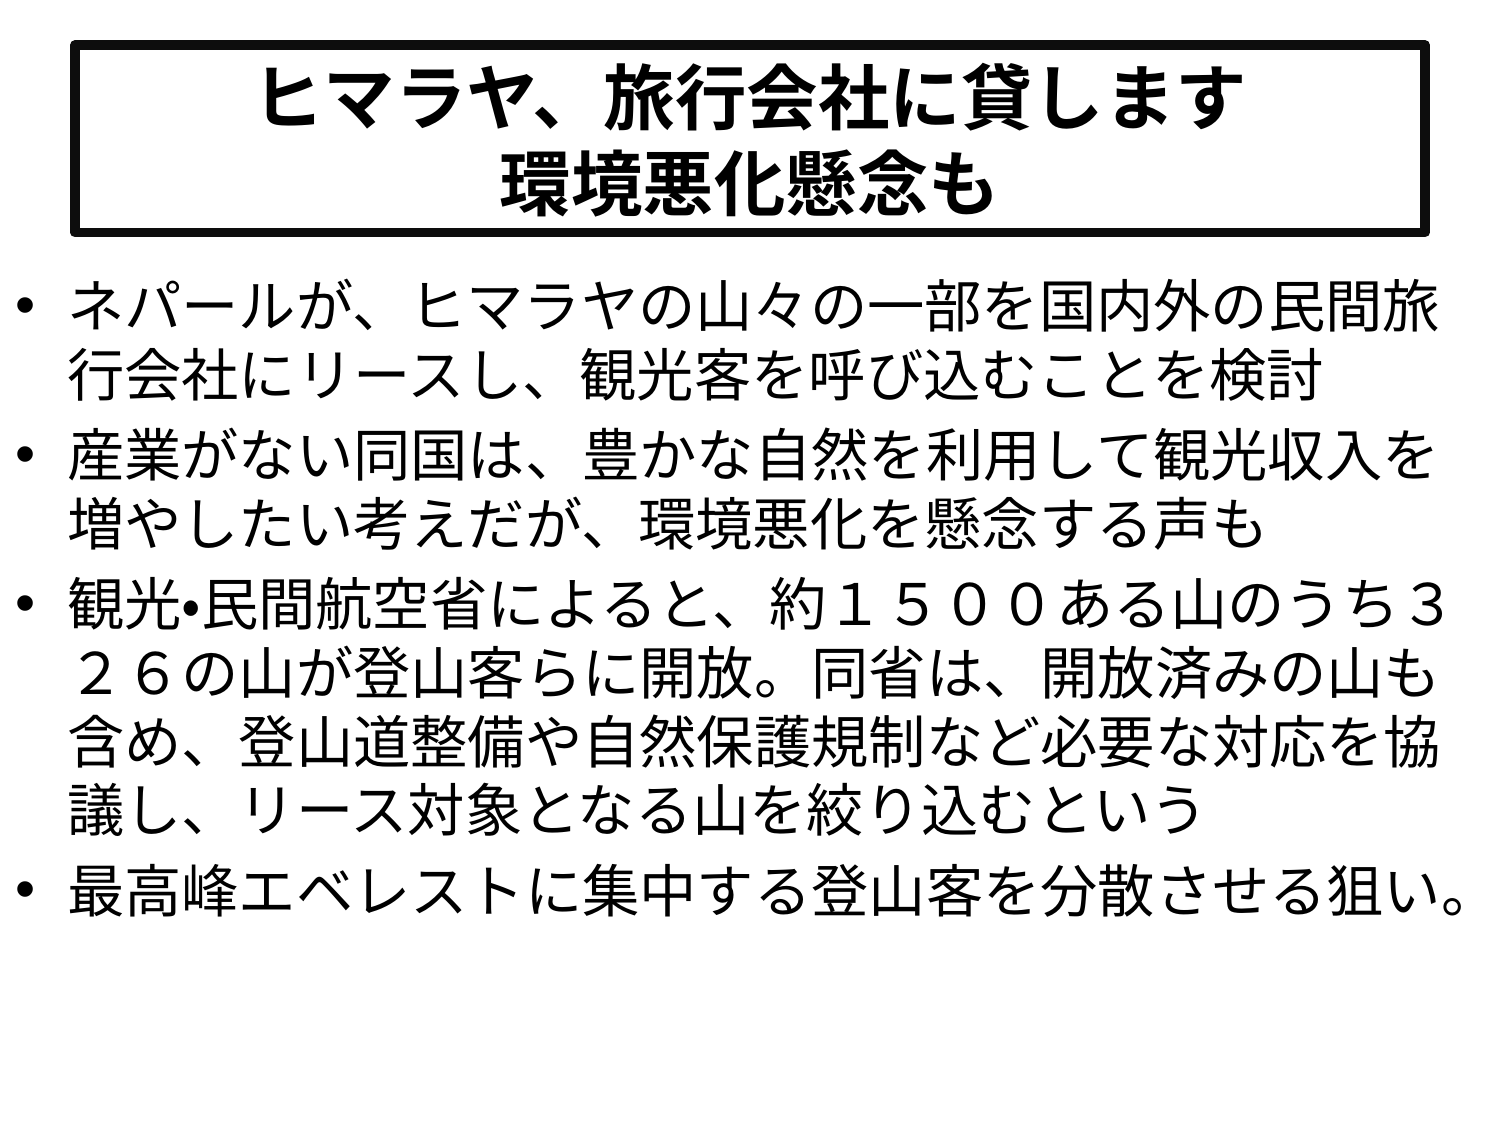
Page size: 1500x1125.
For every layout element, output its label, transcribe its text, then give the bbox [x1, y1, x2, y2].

title ヒマラヤ、旅行会社に貸します 環境悪化懸念も [75, 45, 1425, 233]
list ネパールが、ヒマラヤの山々の一部を国内外の民間旅行会社にリースし、観光客を呼び込むことを検討 産業がない同国は、豊かな自然を利用して観光収入を増やしたい考えだが、環境悪化を懸念する声も 観光・民間航空省によると、約１５００ある山のうち３２６の山が登山客らに開放。同省は、開放済みの山も含め、登山道整備や自然保護規制など必要な対応を協議し、リース対象となる山を絞り込むという 最高峰エベレストに集中する登山客を分散させる狙い。 [0, 262, 1500, 1083]
